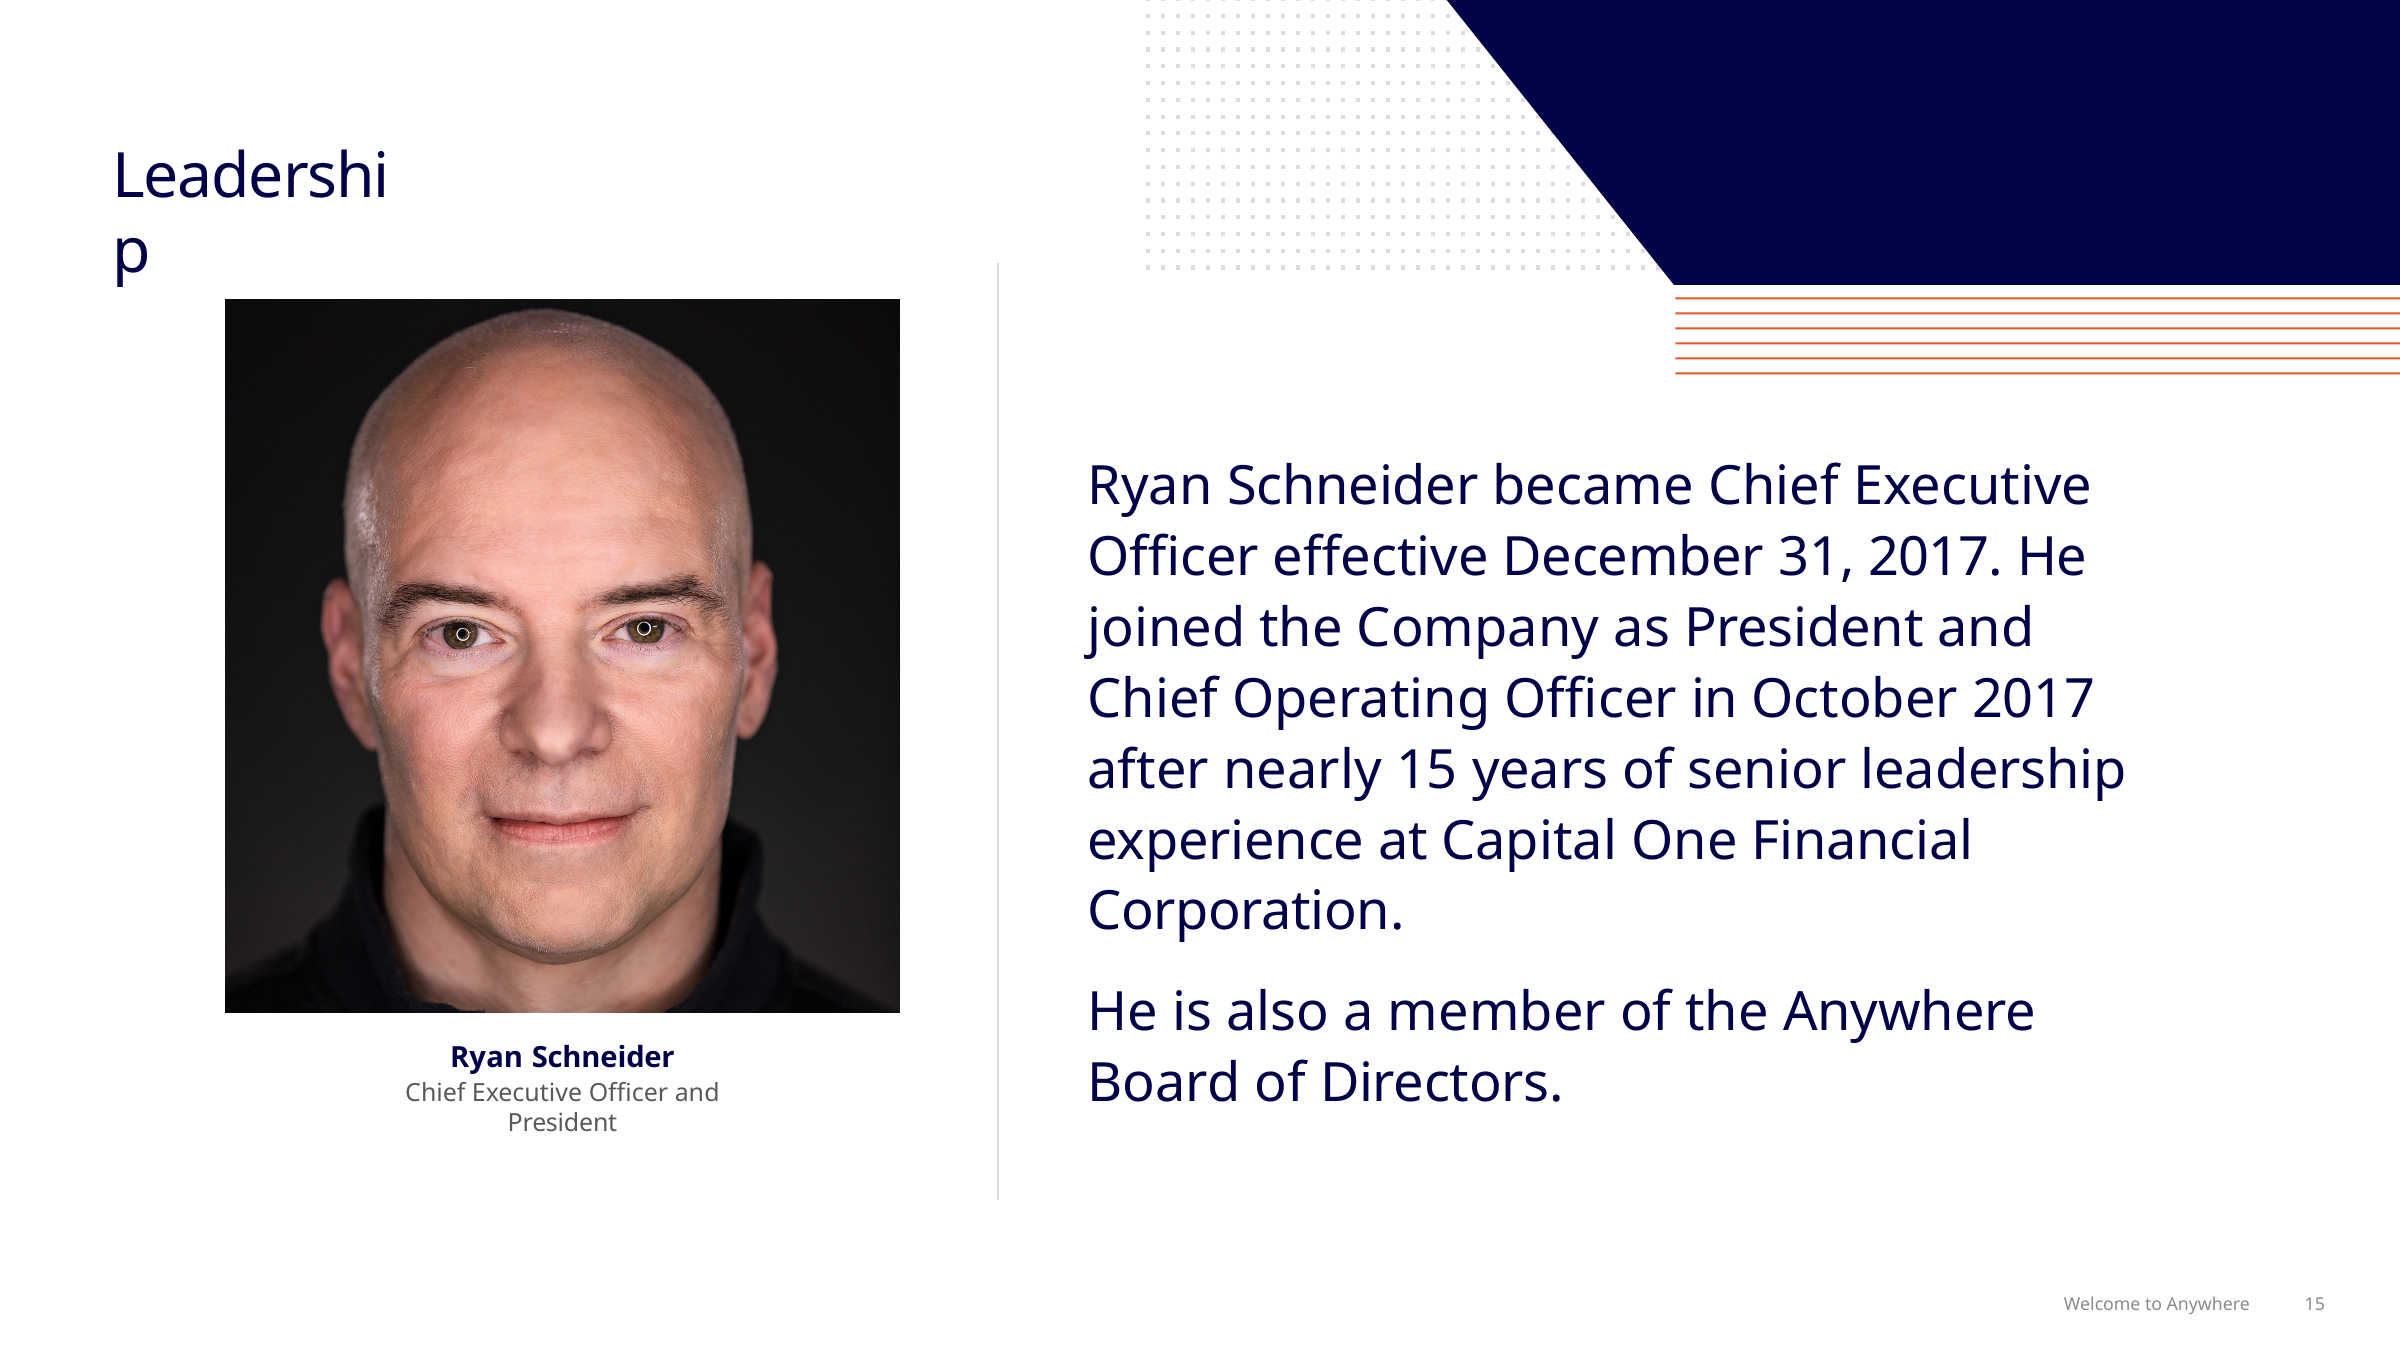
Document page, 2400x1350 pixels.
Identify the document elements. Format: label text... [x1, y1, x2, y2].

text_box Leadership [110, 132, 421, 285]
text_box Ryan Schneider Chief Executive Officer and President [356, 1033, 768, 1137]
footer Welcome to Anywhere [1440, 1275, 2250, 1335]
slide_number 15 [2265, 1275, 2325, 1335]
picture [224, 299, 900, 1013]
text_box Ryan Schneider became Chief Executive Officer effective December 31, 2017. He joined the Company as President and Chief Operating Officer in October 2017 after nearly 15 years of senior leadership experience at Capital One Financial Corporation. He is also a member of the Anywhere Board of Directors. [1085, 442, 2168, 1113]
